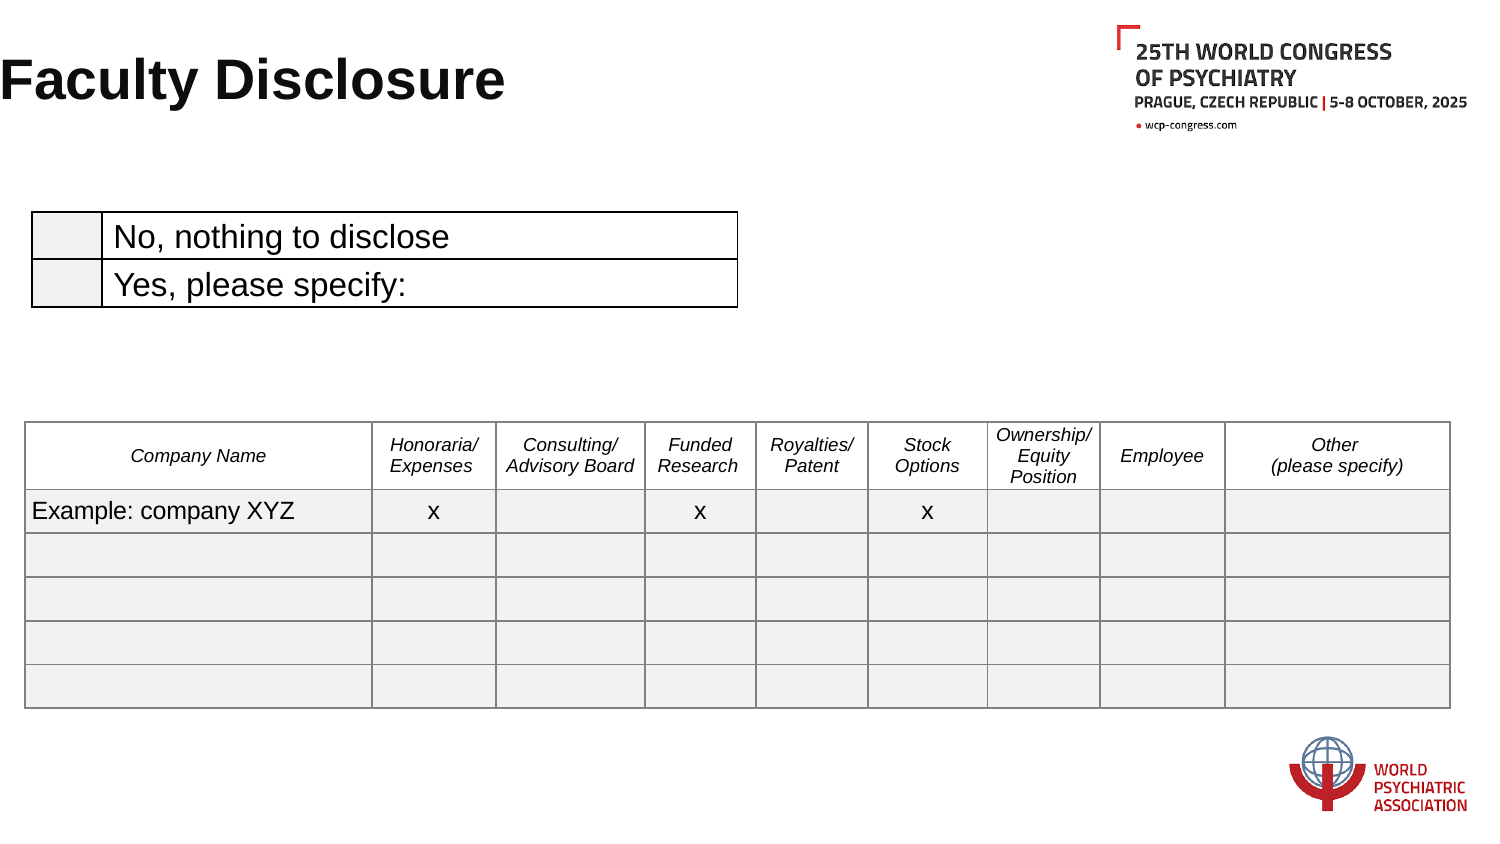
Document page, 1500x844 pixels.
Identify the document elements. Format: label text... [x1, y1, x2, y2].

table_cell [26, 534, 371, 576]
table_header [33, 213, 101, 258]
table_cell [1226, 622, 1449, 664]
table_cell [646, 665, 755, 707]
table_cell [869, 665, 987, 707]
table_cell [1101, 534, 1224, 576]
table_cell [757, 578, 867, 620]
table_cell [757, 622, 867, 664]
table_cell [1226, 534, 1449, 576]
table_header Royalties/ Patent [757, 423, 867, 489]
table_header Funded Research [646, 423, 755, 489]
table_cell [1226, 490, 1449, 532]
table_cell Yes, please specify: [103, 260, 737, 306]
table_header Stock Options [869, 423, 987, 489]
table_cell [373, 578, 495, 620]
table_cell [1101, 665, 1224, 707]
table_header No, nothing to disclose [103, 213, 737, 258]
table_cell [988, 578, 1099, 620]
table_cell [1101, 622, 1224, 664]
table_cell [988, 490, 1099, 532]
table_header Company Name [26, 423, 371, 489]
table_header Ownership/ Equity Position [988, 423, 1099, 489]
table_cell [33, 260, 101, 306]
title Faculty Disclosure [0, 32, 738, 127]
table_cell [26, 665, 371, 707]
table_cell [869, 622, 987, 664]
table_cell x [646, 490, 755, 532]
table_cell Example: company XYZ [26, 490, 371, 532]
table_cell [497, 665, 644, 707]
table_cell [988, 665, 1099, 707]
table_cell [1226, 578, 1449, 620]
picture [0, 0, 1500, 844]
table_cell [869, 578, 987, 620]
table_cell [646, 622, 755, 664]
table_cell [497, 622, 644, 664]
table_cell x [373, 490, 495, 532]
table_cell [373, 622, 495, 664]
table_header Honoraria/ Expenses [373, 423, 495, 489]
table_cell [757, 490, 867, 532]
table_cell [26, 578, 371, 620]
table_header Employee [1101, 423, 1224, 489]
table_cell [497, 578, 644, 620]
table_cell [497, 490, 644, 532]
table_cell [757, 534, 867, 576]
table_cell [26, 622, 371, 664]
table_cell [646, 578, 755, 620]
table_header Consulting/ Advisory Board [497, 423, 644, 489]
table_cell [757, 665, 867, 707]
table_header Other (please specify) [1226, 423, 1449, 489]
table_cell [497, 534, 644, 576]
table_cell [1226, 665, 1449, 707]
table_cell [869, 534, 987, 576]
table_cell [373, 665, 495, 707]
table_cell [373, 534, 495, 576]
table_cell x [869, 490, 987, 532]
table_cell [1101, 578, 1224, 620]
table_cell [988, 534, 1099, 576]
table_cell [646, 534, 755, 576]
table_cell [988, 622, 1099, 664]
table_cell [1101, 490, 1224, 532]
